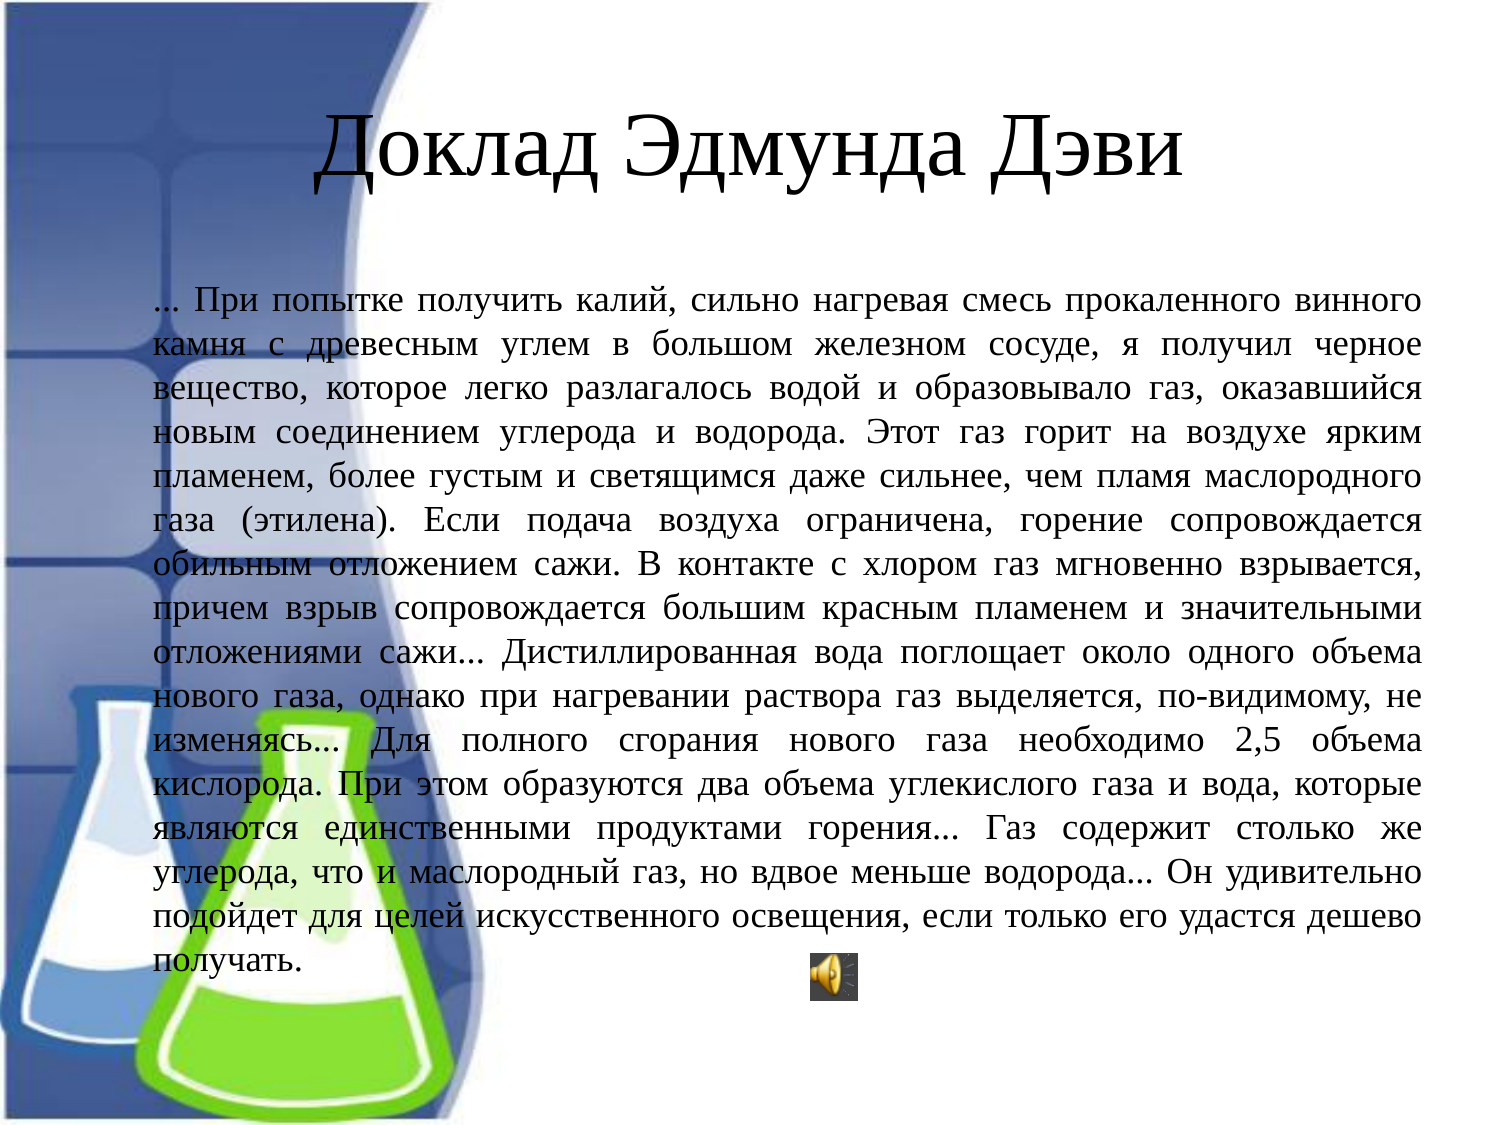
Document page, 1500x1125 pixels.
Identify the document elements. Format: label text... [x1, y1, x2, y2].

picture [0, 0, 1500, 1125]
list ... При попытке получить калий, сильно нагревая смесь прокаленного винного камня с древесным углем в большом железном сосуде, я получил черное вещество, которое легко разлагалось водой и образовывало газ, оказавшийся новым соединением углерода и водорода. Этот газ горит на воздухе ярким пламенем, более густым и светящимся даже сильнее, чем пламя маслородного газа (этилена). Если подача воздуха ограничена, горение сопровождается обильным отложением сажи. В контакте с хлором газ мгновенно взрывается, причем взрыв сопровождается большим красным пламенем и значительными отложениями сажи... Дистиллированная вода поглощает около одного объема нового газа, однако при нагревании раствора газ выделяется, по-видимому, не изменяясь... Для полного сгорания нового газа необходимо 2,5 объема кислорода. При этом образуются два объема углекислого газа и вода, которые являются единственными продуктами горения... Газ содержит столько же углерода, что и маслородный газ, но вдвое меньше водорода... Он удивительно подойдет для целей искусственного освещения, если только его удастся дешево получать. [88, 267, 1439, 1010]
title Доклад Эдмунда Дэви [75, 45, 1425, 233]
